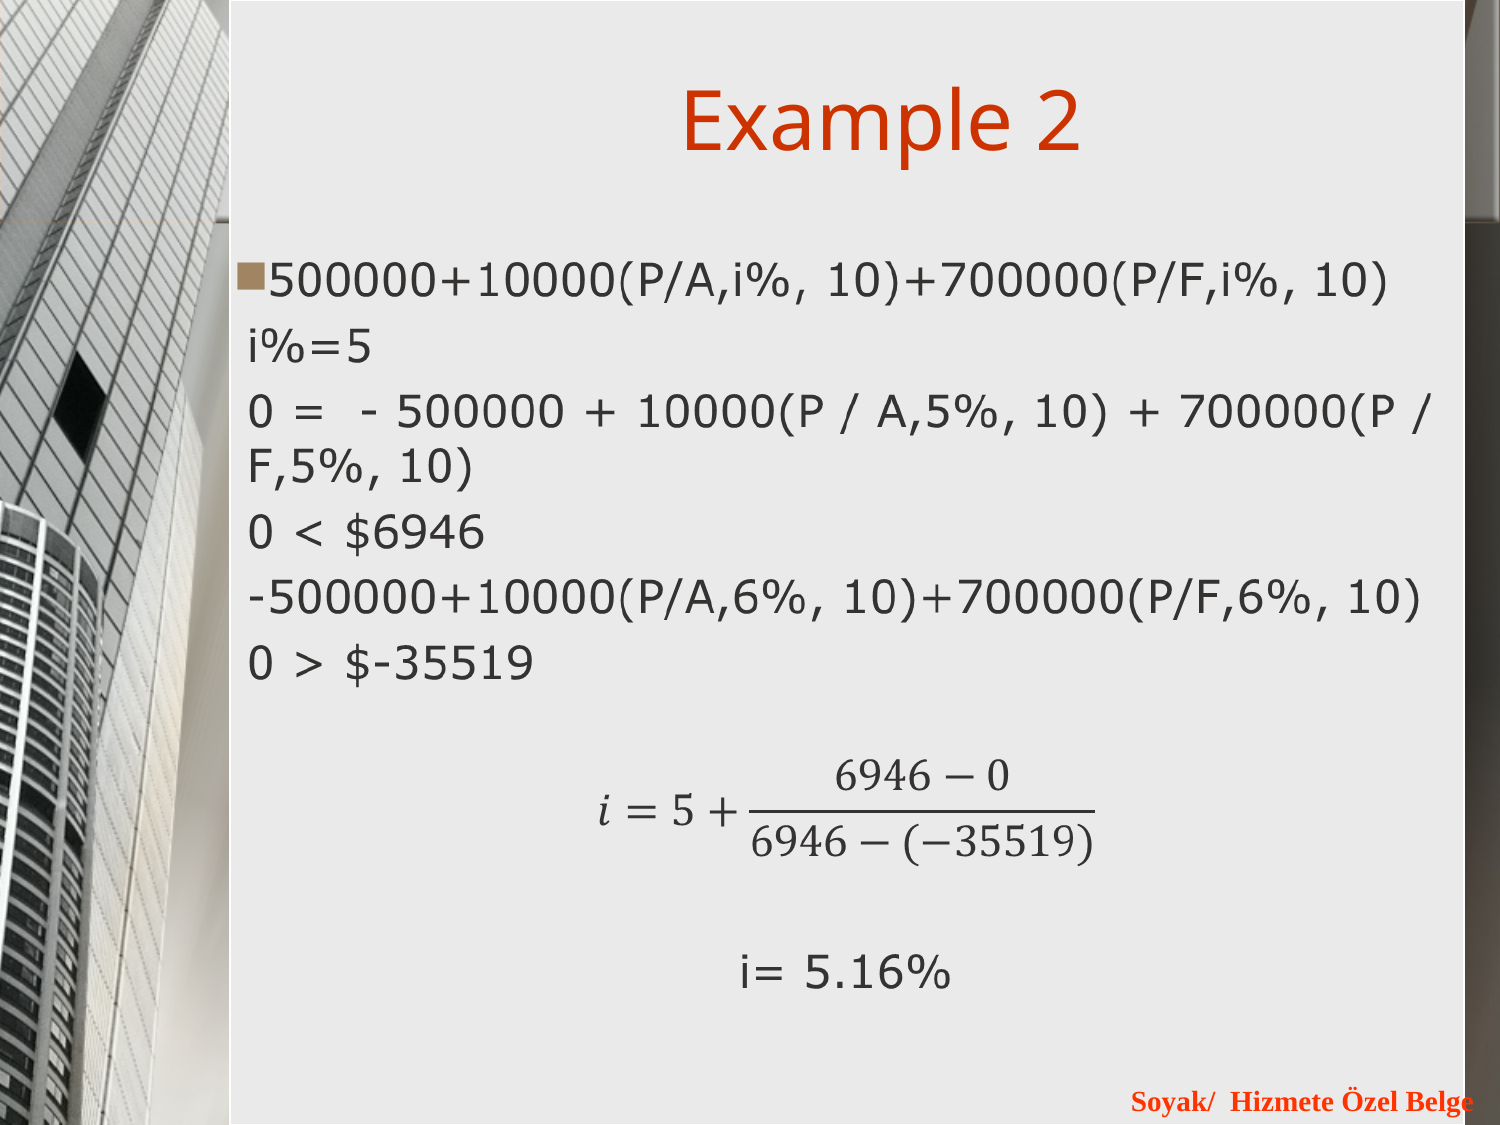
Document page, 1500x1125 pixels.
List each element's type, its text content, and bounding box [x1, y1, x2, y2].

list [218, 237, 1475, 1075]
picture [1465, 0, 1500, 1125]
picture [0, 0, 229, 1125]
title Example 2 [287, 37, 1476, 176]
